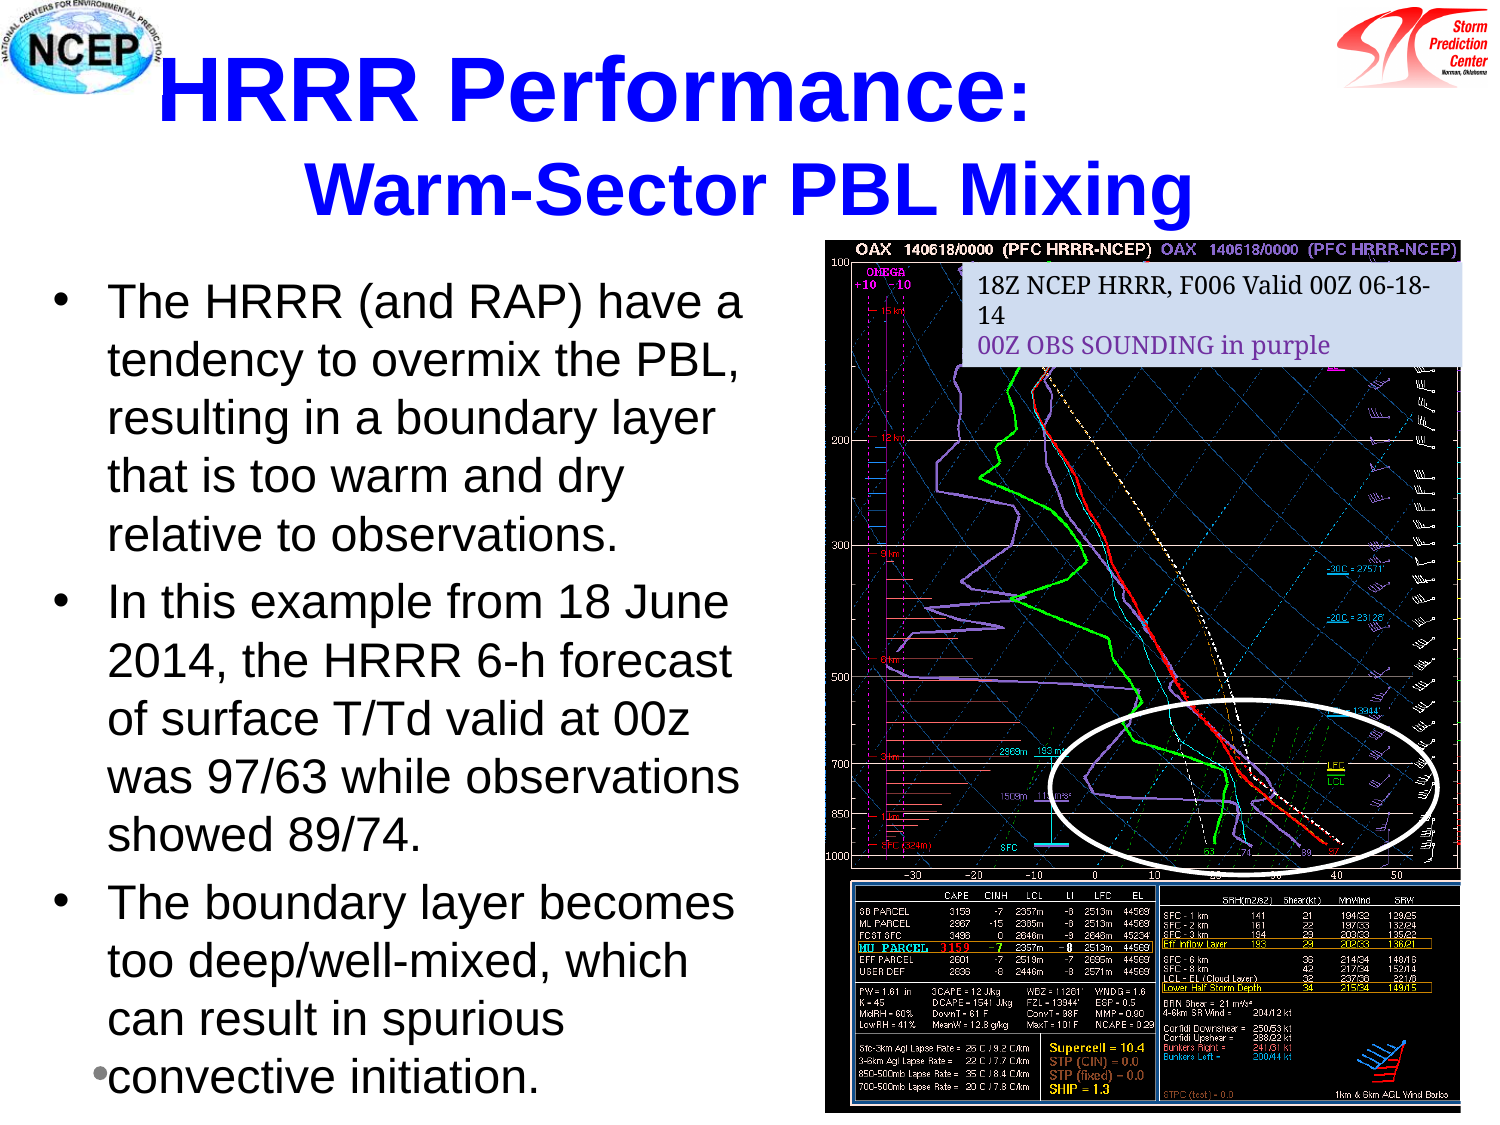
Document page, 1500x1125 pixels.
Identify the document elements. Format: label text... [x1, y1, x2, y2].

picture [1336, 7, 1488, 88]
list The HRRR (and RAP) have a tendency to overmix the PBL, resulting in a boundary layer that is too warm and dry relative to observations. In this example from 18 June 2014, the HRRR 6-h forecast of surface T/Td valid at 00z was 97/63 while observations showed 89/74. The boundary layer becomes too deep/well-mixed, which can result in spurious convective initiation. [37, 262, 788, 1113]
picture [0, 0, 163, 95]
title HRRR Performance: Warm-Sector PBL Mixing [24, 37, 1475, 238]
picture [824, 239, 1461, 1113]
